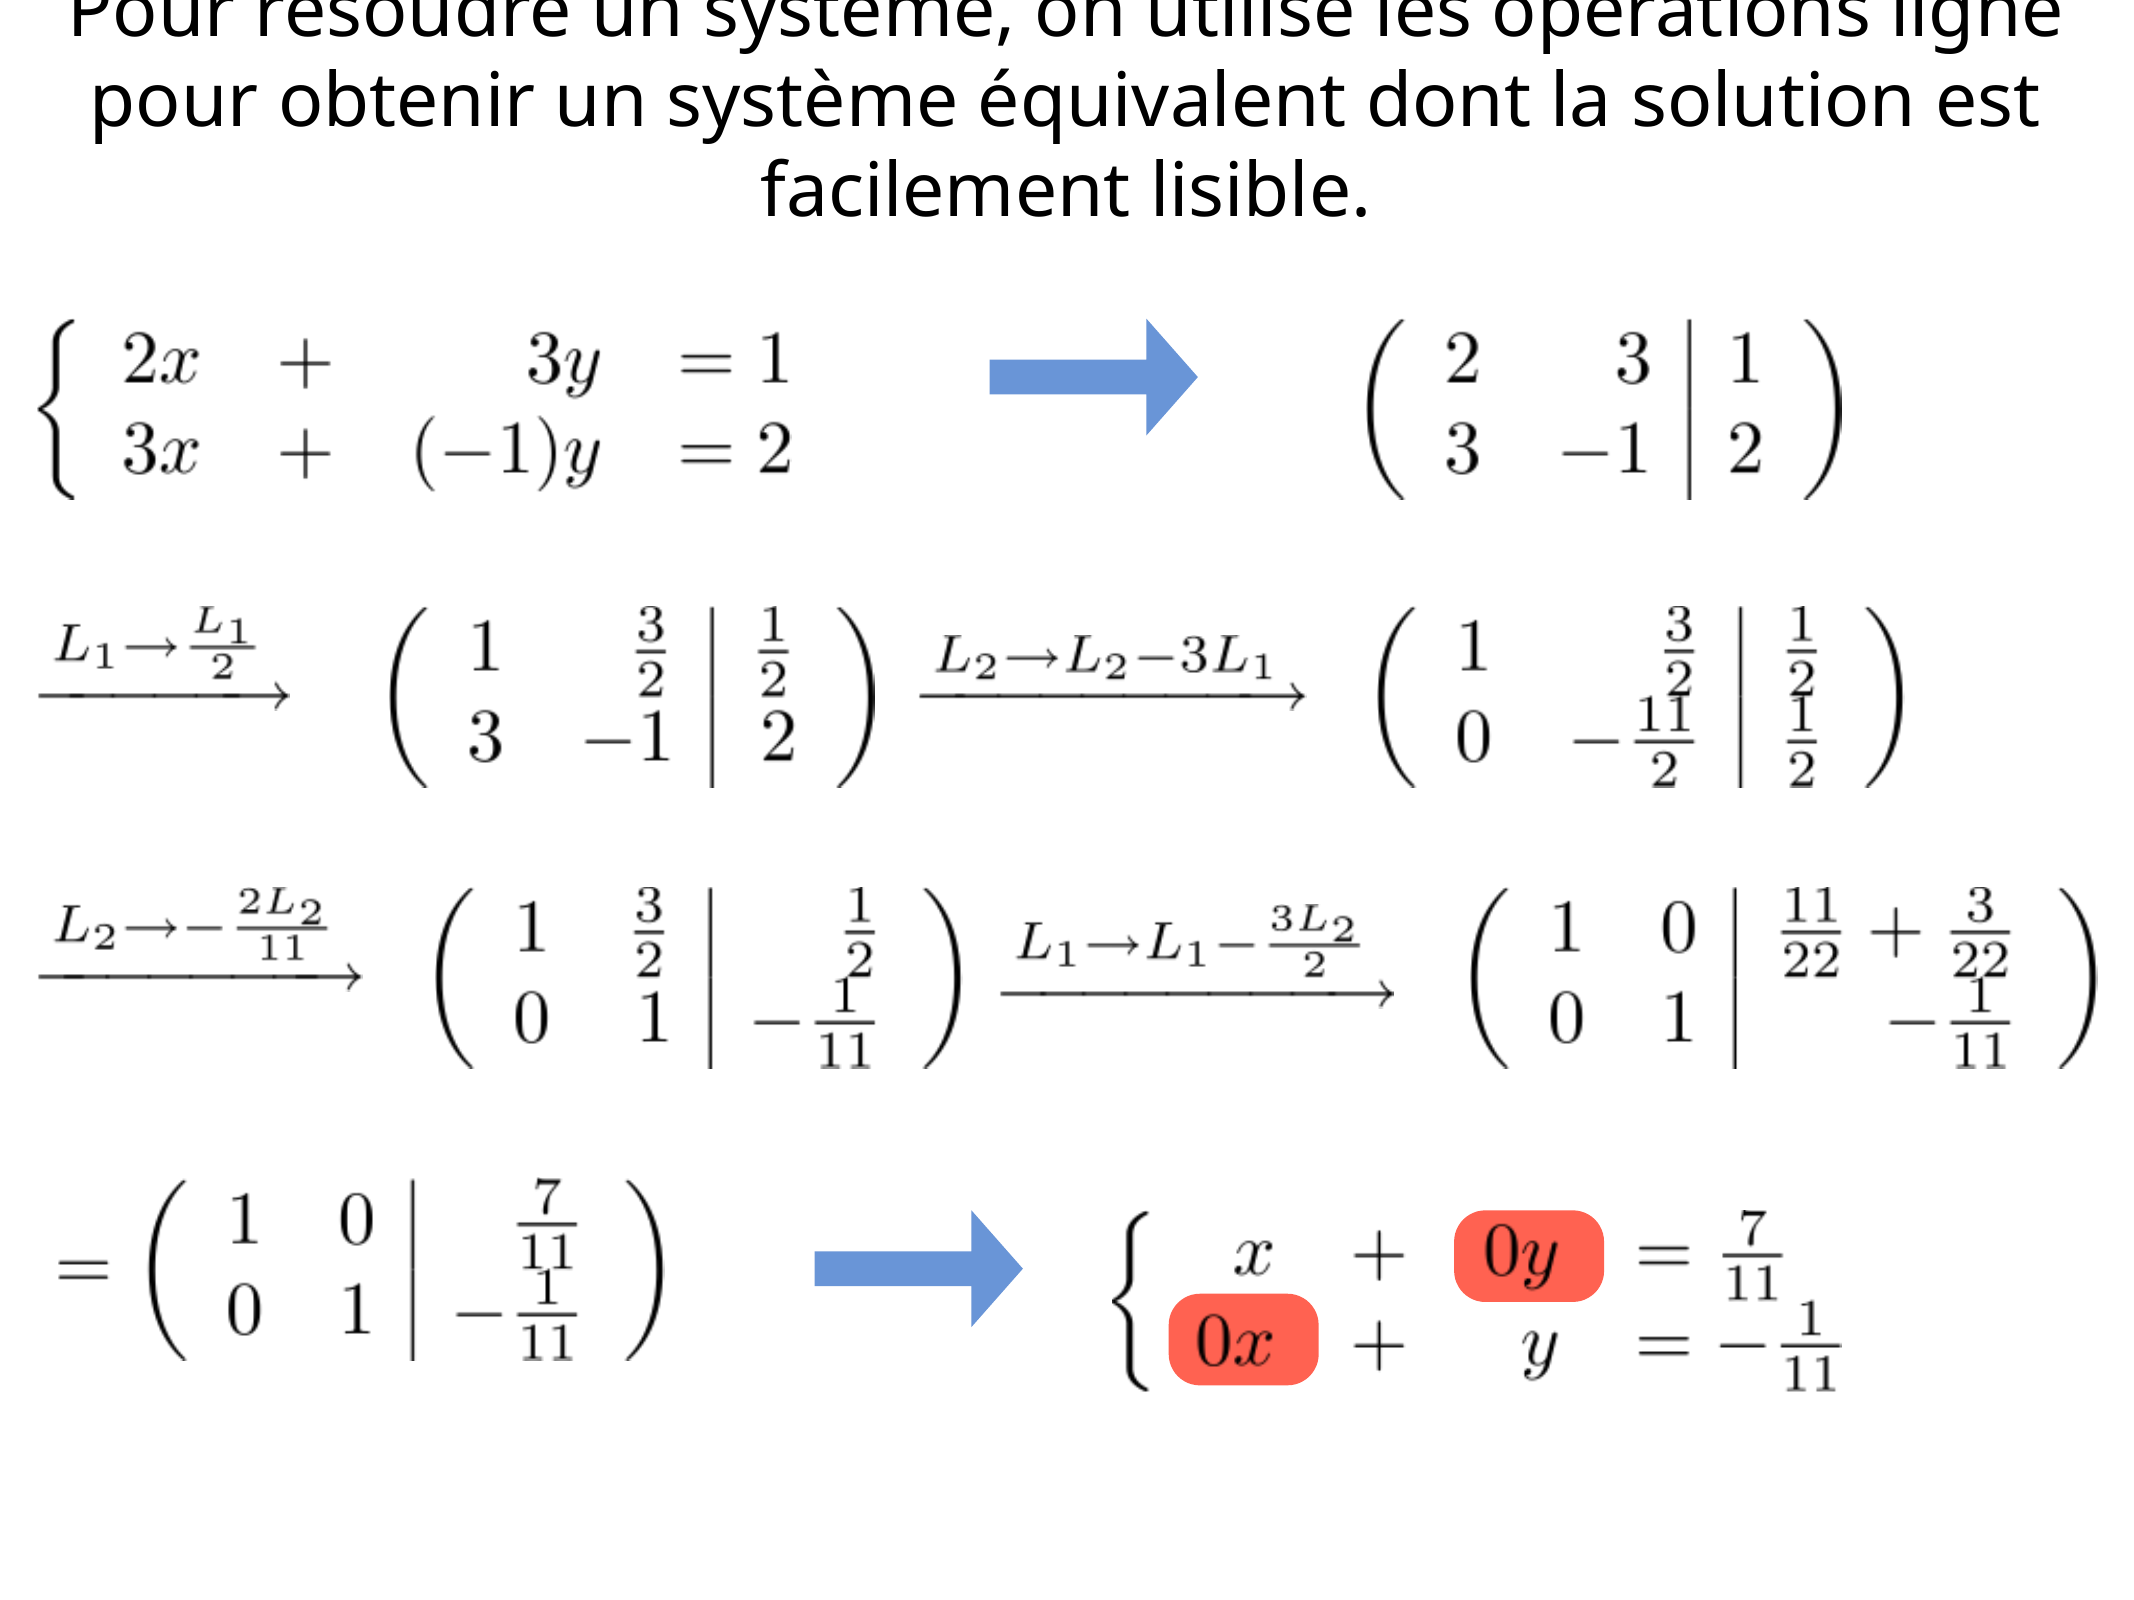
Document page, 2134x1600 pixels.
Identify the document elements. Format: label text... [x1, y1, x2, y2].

picture [1366, 318, 1842, 501]
picture [58, 1176, 665, 1361]
text_box [989, 318, 1198, 436]
picture [1470, 887, 2099, 1069]
picture [389, 605, 876, 788]
picture [37, 605, 290, 711]
picture [1376, 605, 1905, 788]
text_box [814, 1210, 1023, 1328]
picture [1112, 1210, 1842, 1394]
picture [918, 635, 1307, 711]
text_box Pour résoudre un système, on utilise les opérations ligne pour obtenir un système équivalent dont la solution est facilement lisible. [46, 0, 2086, 241]
picture [37, 887, 363, 992]
picture [999, 903, 1394, 1009]
picture [37, 318, 792, 501]
picture [435, 887, 963, 1069]
